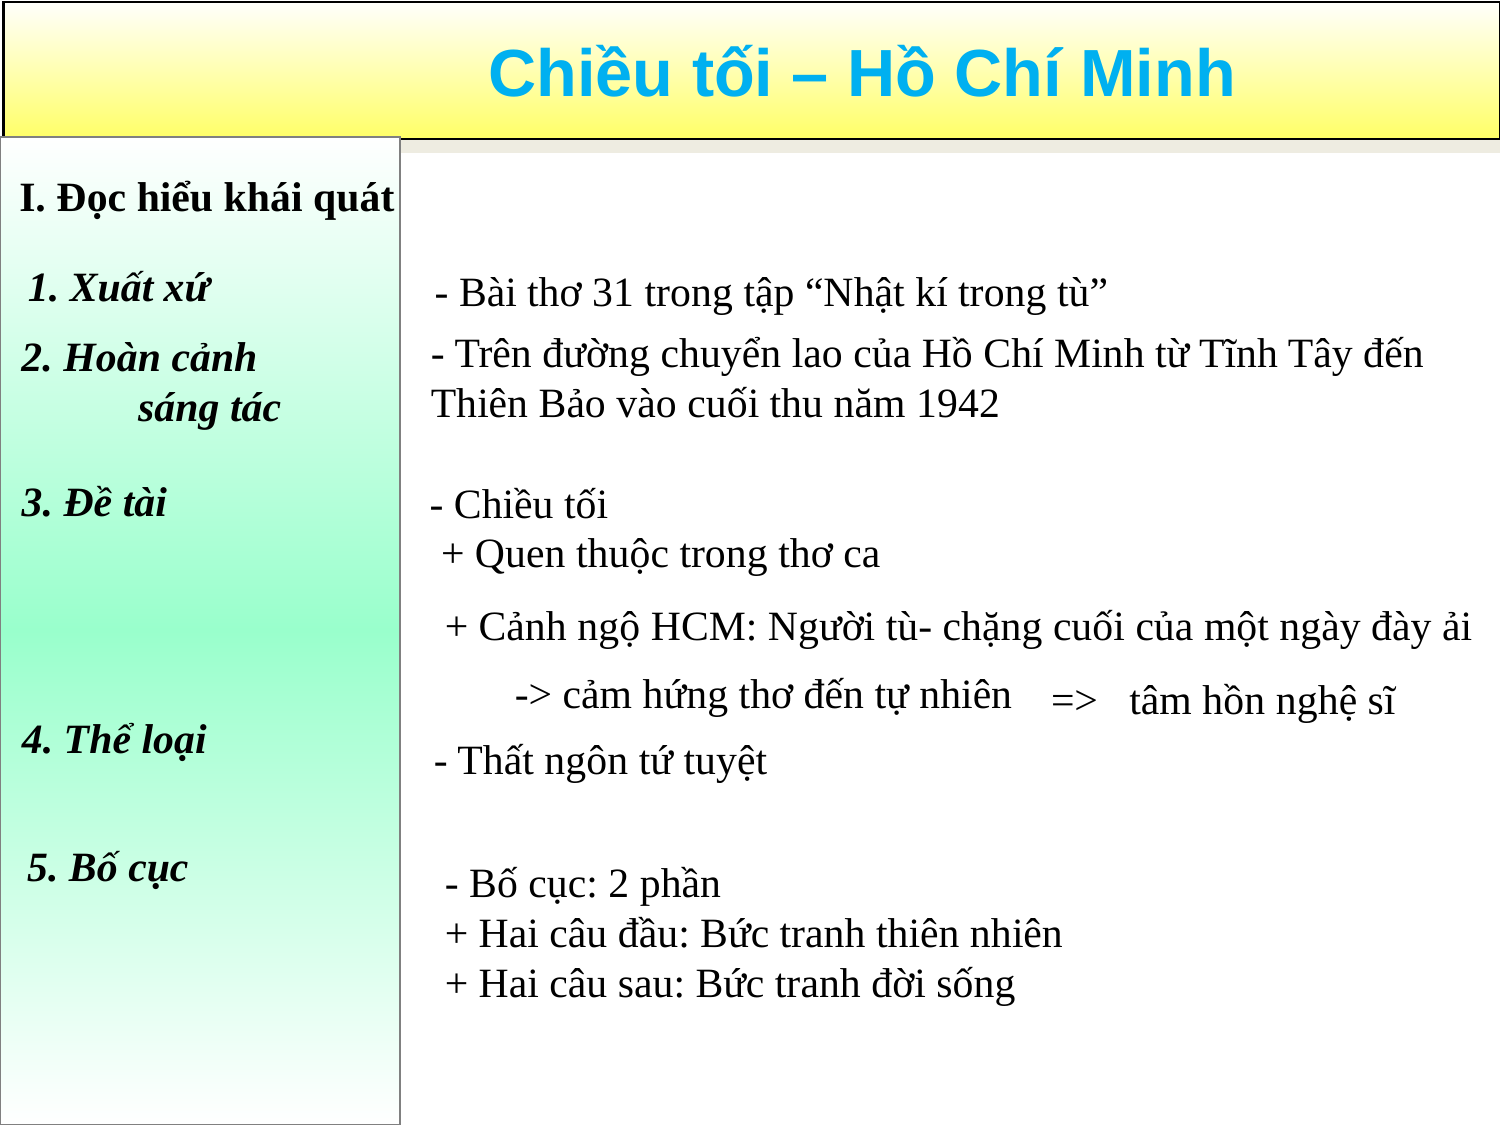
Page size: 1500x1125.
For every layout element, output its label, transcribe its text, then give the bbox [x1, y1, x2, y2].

text_box => tâm hồn nghệ sĩ [1025, 665, 1422, 730]
text_box -> cảm hứng thơ đến tự nhiên [499, 659, 1038, 725]
text_box 5. Bố cục [12, 832, 204, 898]
text_box 4. Thể loại [7, 704, 222, 769]
text_box - Bài thơ 31 trong tập “Nhật kí trong tù” [419, 257, 1124, 318]
text_box - Chiều tối [414, 469, 624, 535]
text_box + Cảnh ngộ HCM: Người tù- chặng cuối của một ngày đày ải [430, 591, 1500, 656]
text_box + Quen thuộc trong thơ ca [426, 518, 896, 583]
text_box I. Đọc hiểu khái quát [4, 162, 410, 228]
text_box - Trên đường chuyển lao của Hồ Chí Minh từ Tĩnh Tây đến Thiên Bảo vào cuối thu năm 1942 [415, 318, 1440, 484]
text_box - Thất ngôn tứ tuyệt [418, 725, 783, 791]
text_box - Bố cục: 2 phần + Hai câu đầu: Bức tranh thiên nhiên + Hai câu sau: Bức tranh đời sống [430, 847, 1259, 1063]
text_box 2. Hoàn cảnh sáng tác [6, 322, 413, 438]
text_box 3. Đề tài [6, 467, 182, 532]
text_box 1. Xuất xứ [13, 252, 225, 318]
